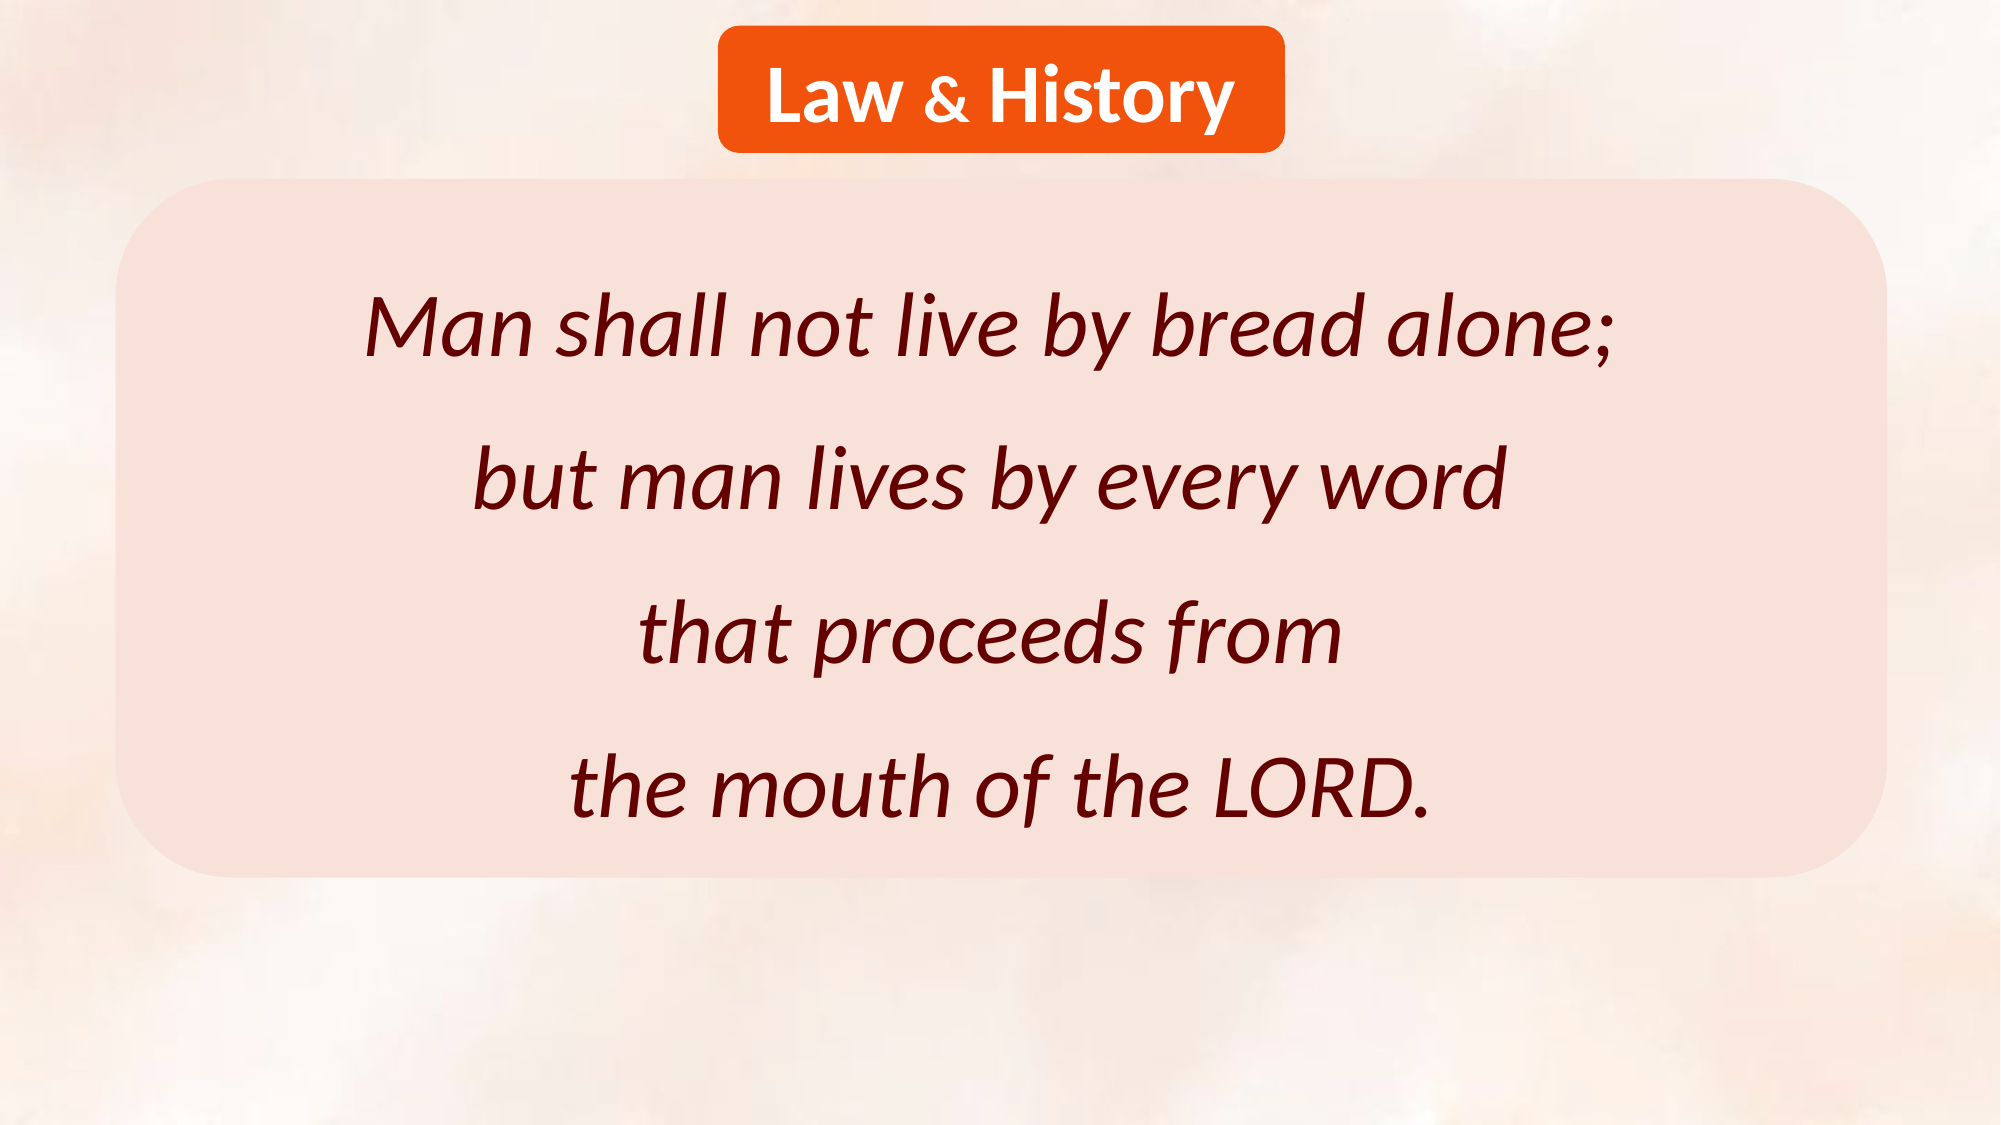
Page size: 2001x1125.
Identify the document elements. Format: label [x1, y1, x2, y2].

text_box [0, 0, 2000, 1125]
